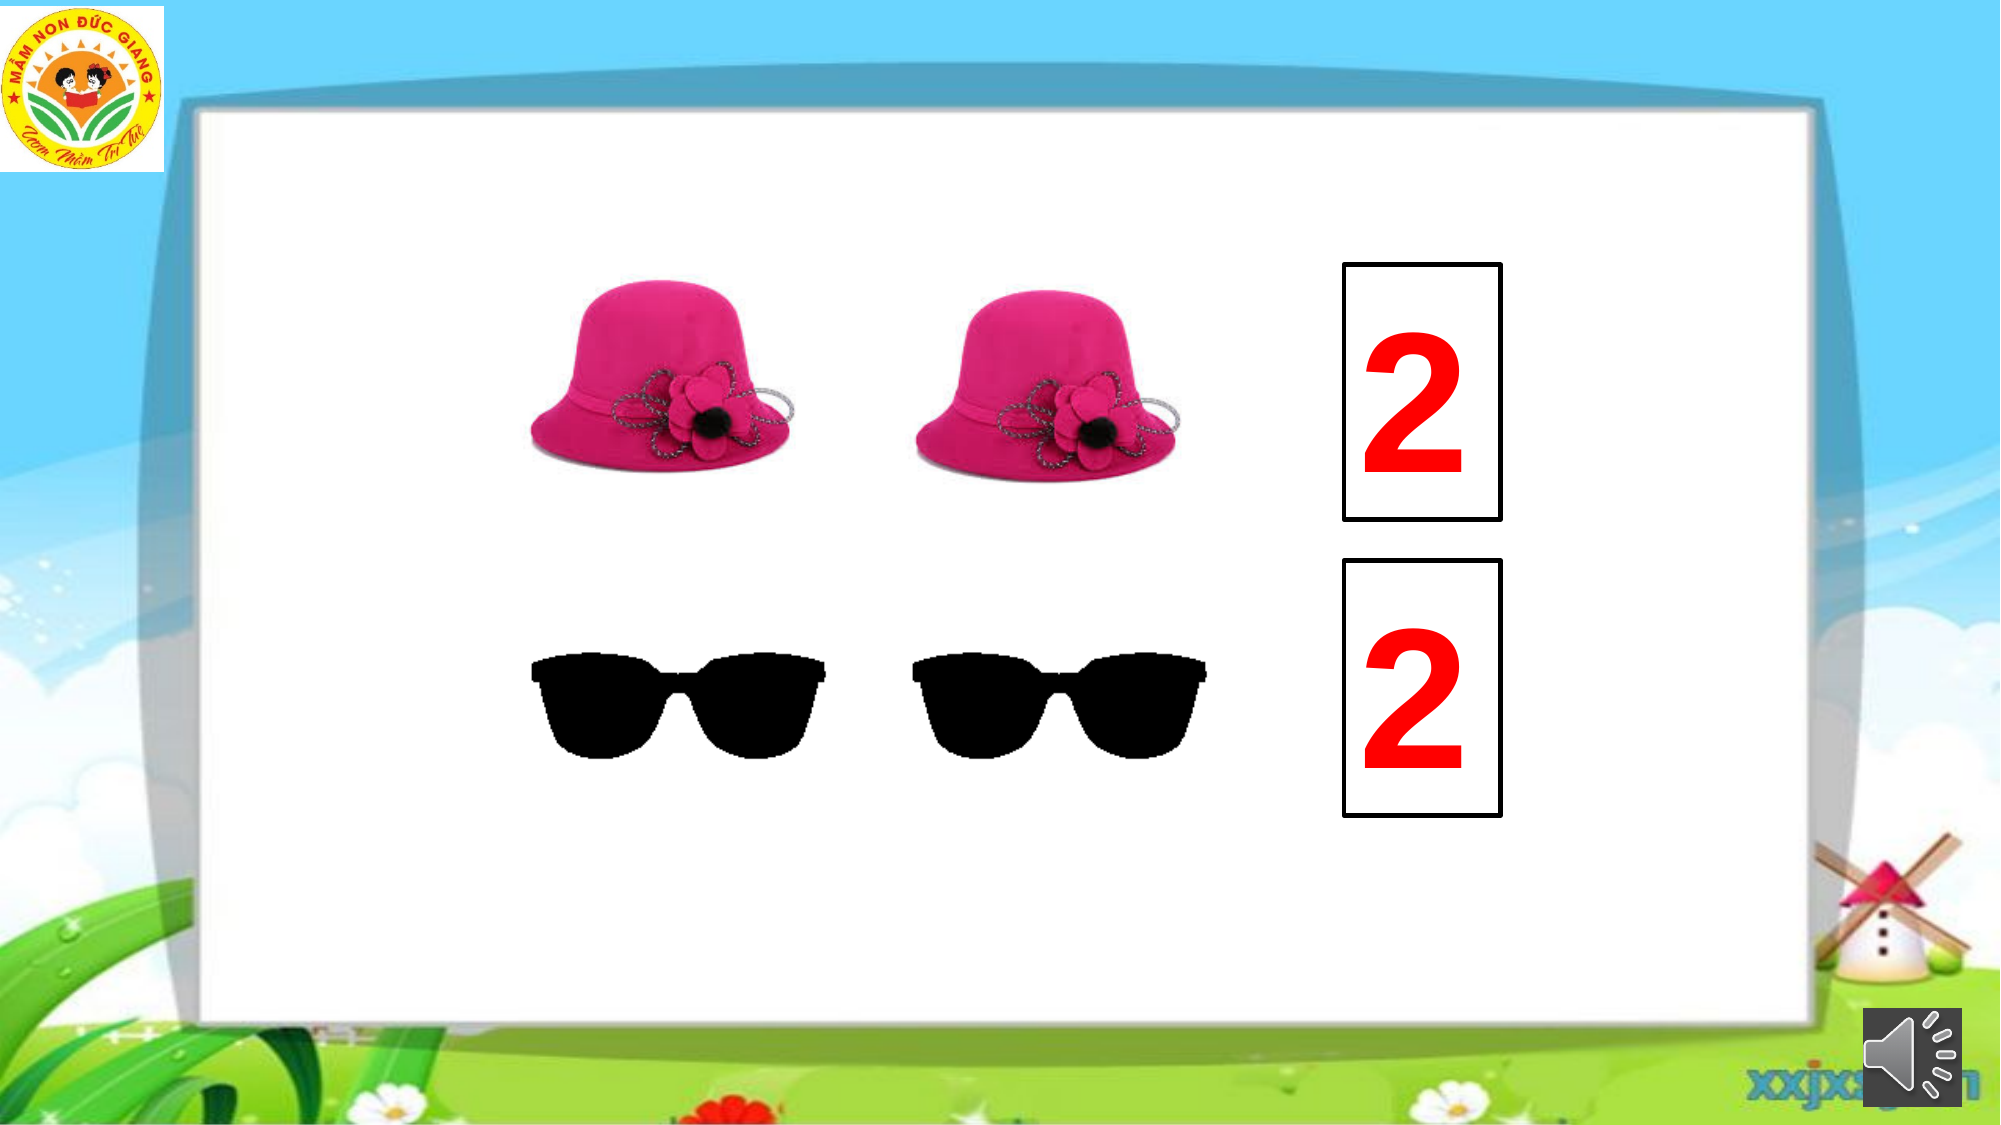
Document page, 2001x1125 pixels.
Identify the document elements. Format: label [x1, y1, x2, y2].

picture [483, 199, 848, 878]
list [0, 0, 2000, 1125]
picture [868, 209, 1229, 878]
picture [1862, 1007, 1963, 1108]
picture [0, 6, 164, 172]
